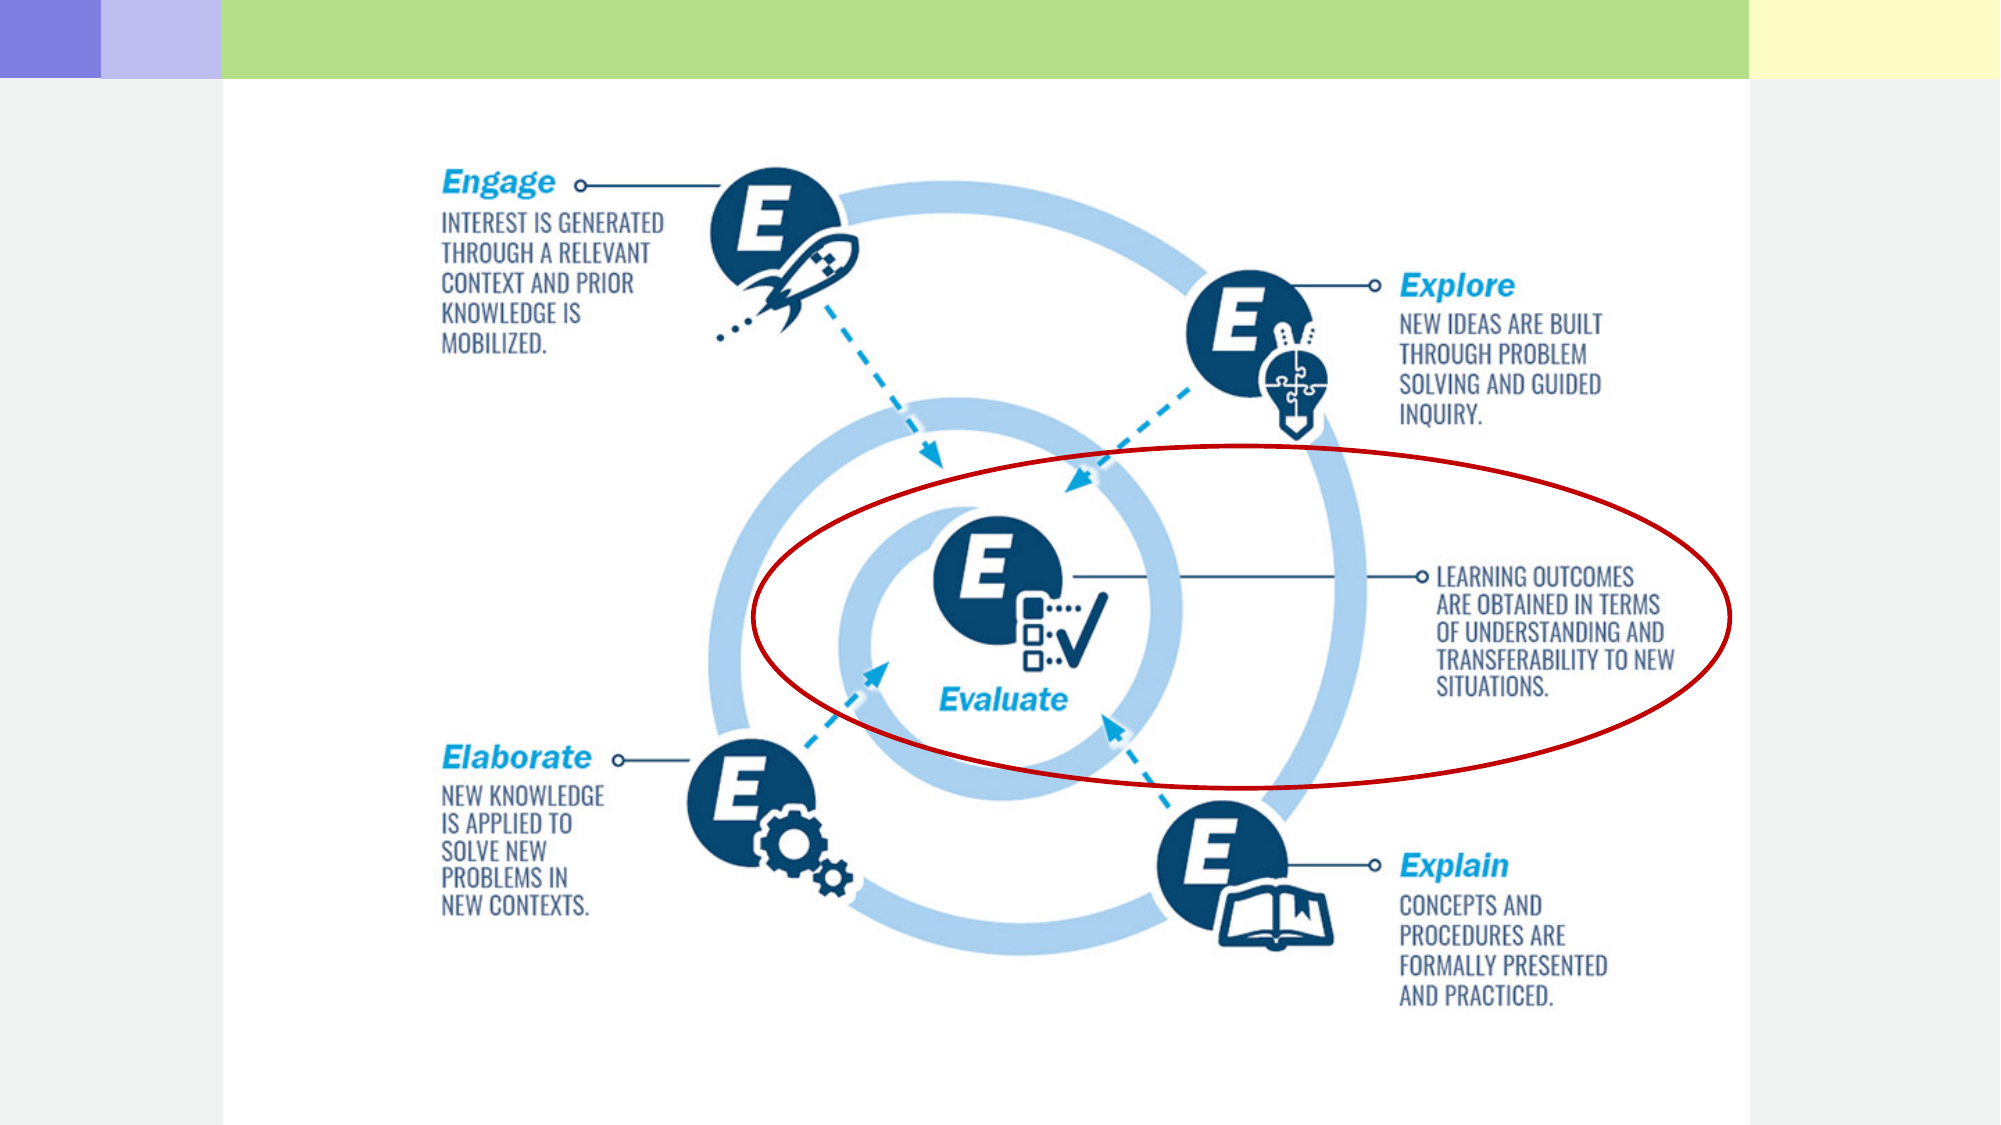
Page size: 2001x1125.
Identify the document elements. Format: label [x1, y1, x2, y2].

text_box [1749, 0, 2000, 79]
text_box [0, 0, 101, 78]
picture [223, 79, 1750, 1125]
text_box [101, 0, 222, 79]
text_box [222, 0, 1749, 79]
